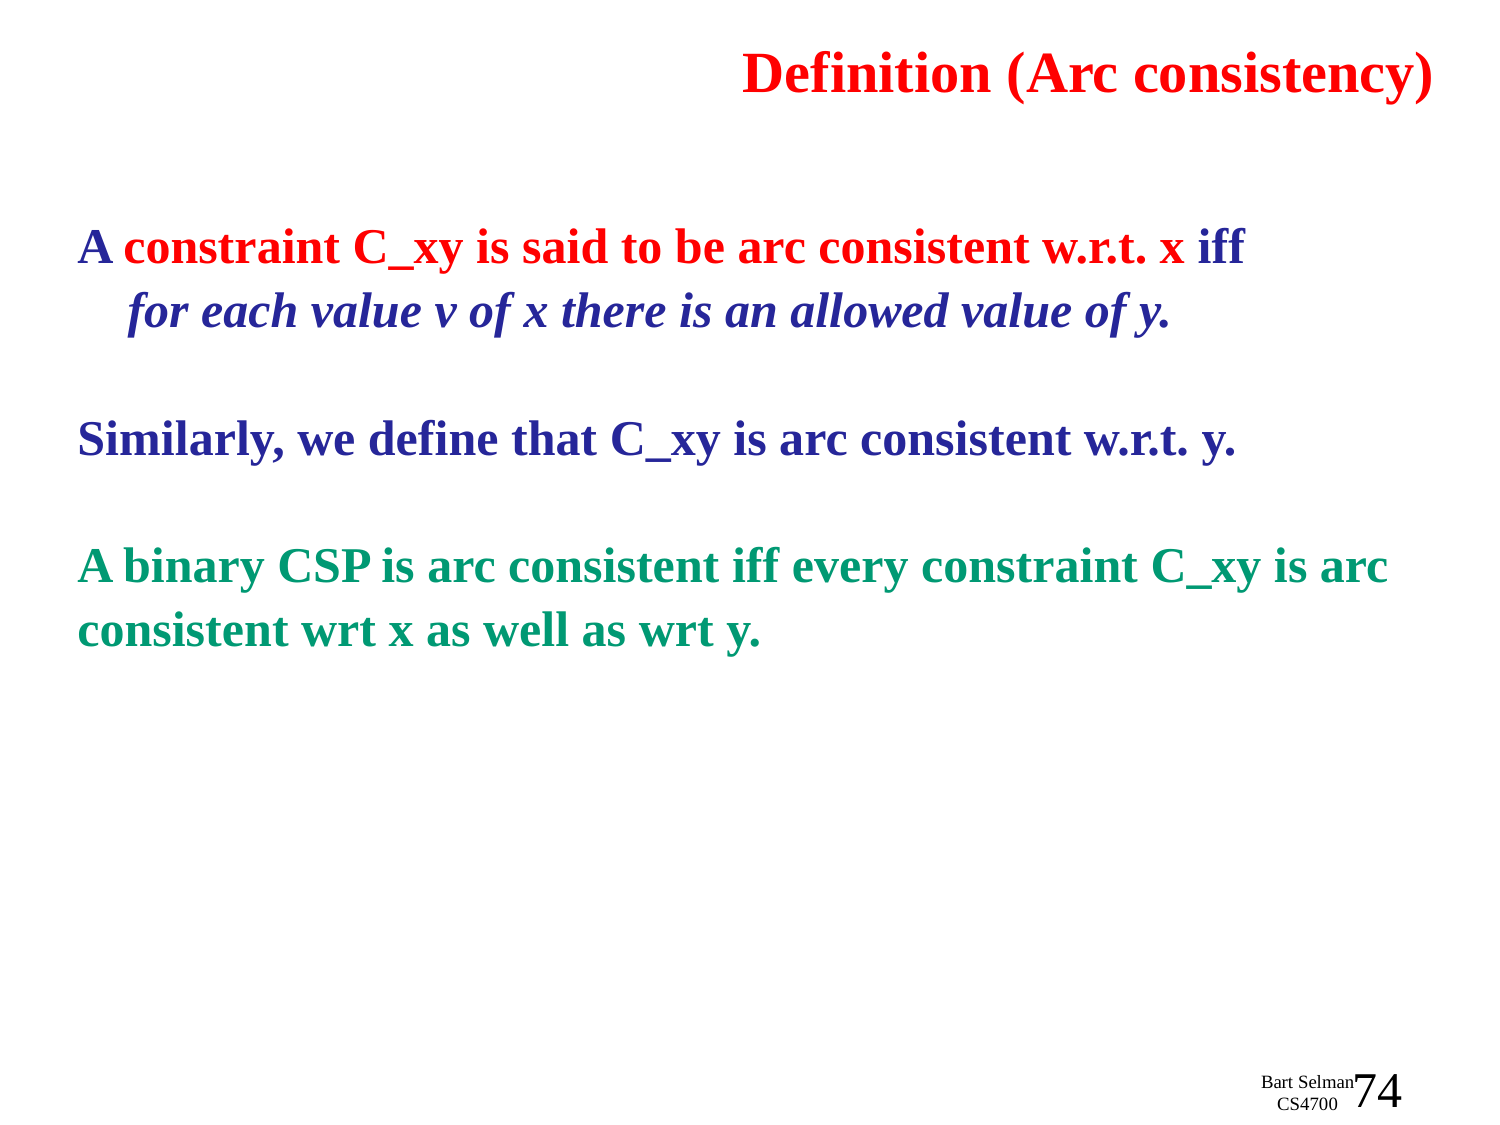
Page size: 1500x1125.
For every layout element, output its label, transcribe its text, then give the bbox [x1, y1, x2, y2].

list A constraint C_xy is said to be arc consistent w.r.t. x iff for each value v of x there is an allowed value of y. Similarly, we define that C_xy is arc consistent w.r.t. y. A binary CSP is arc consistent iff every constraint C_xy is arc consistent wrt x as well as wrt y. [62, 212, 1488, 913]
title Definition (Arc consistency) [174, 0, 1450, 163]
